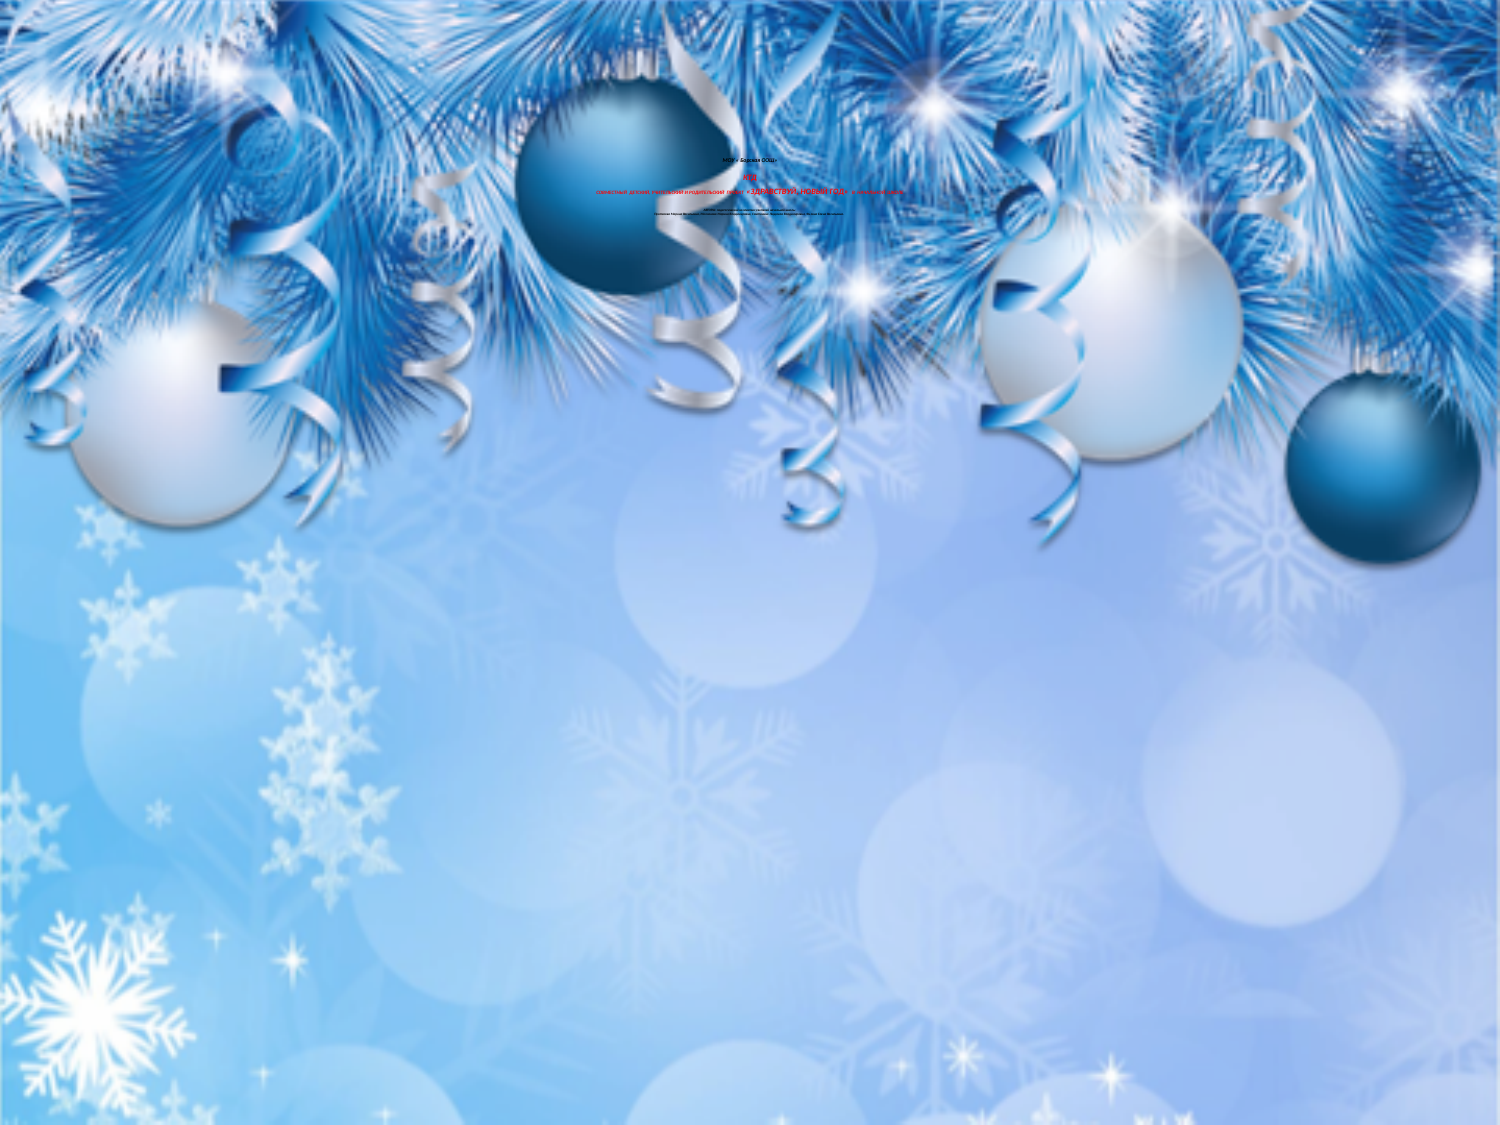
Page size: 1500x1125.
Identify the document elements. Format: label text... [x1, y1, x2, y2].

picture [0, 0, 1500, 1125]
title МОУ « Борская ООШ» КТД СОВМЕСТНЫЙ ДЕТСКИЙ, УЧИТЕЛЬСКИЙ И РОДИТЕЛЬСКИЙ ПРОЕКТ «ЗДРАВСТВУЙ, НОВЫЙ ГОД» В НАЧАЛЬНОЙ ШКОЛЕ АВТОРЫ: педагогический коллектив учителей начальной школы Протасова Марина Васильевна, Молчанова Марина Владимировна, Сметанина Людмила Владимировна, Филина Елена Васильевна. [75, 66, 1425, 233]
